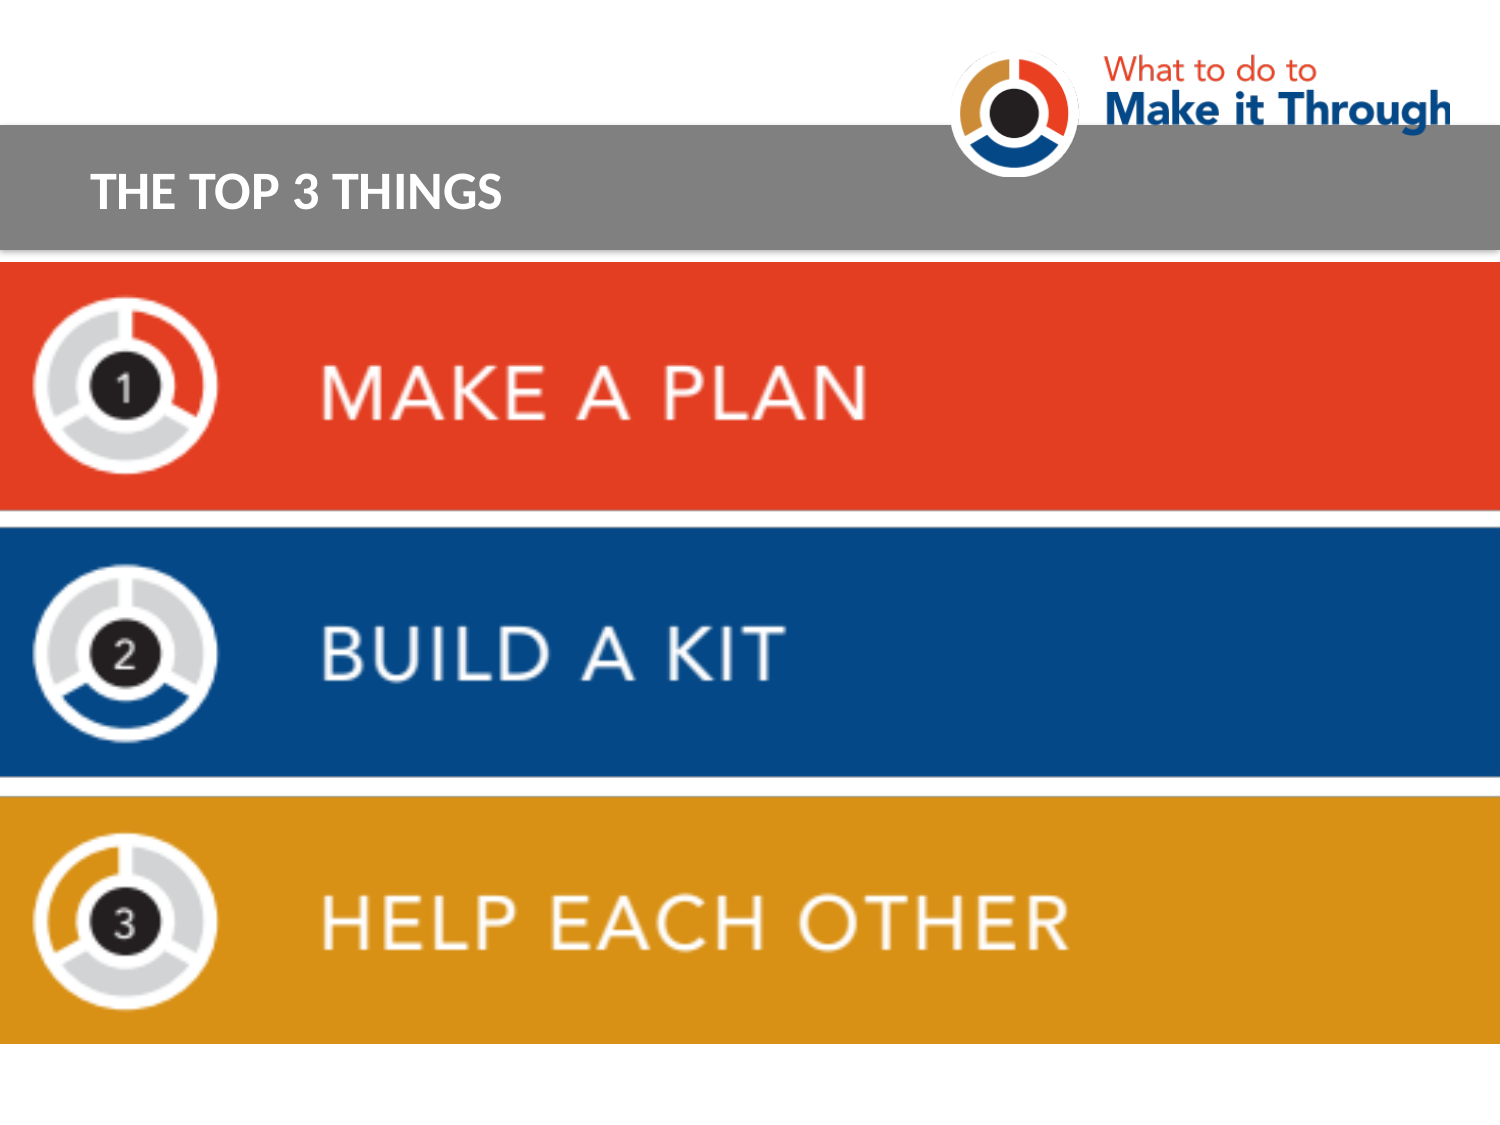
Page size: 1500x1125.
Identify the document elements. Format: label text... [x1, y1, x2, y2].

list THE TOP 3 THINGS [75, 125, 938, 250]
